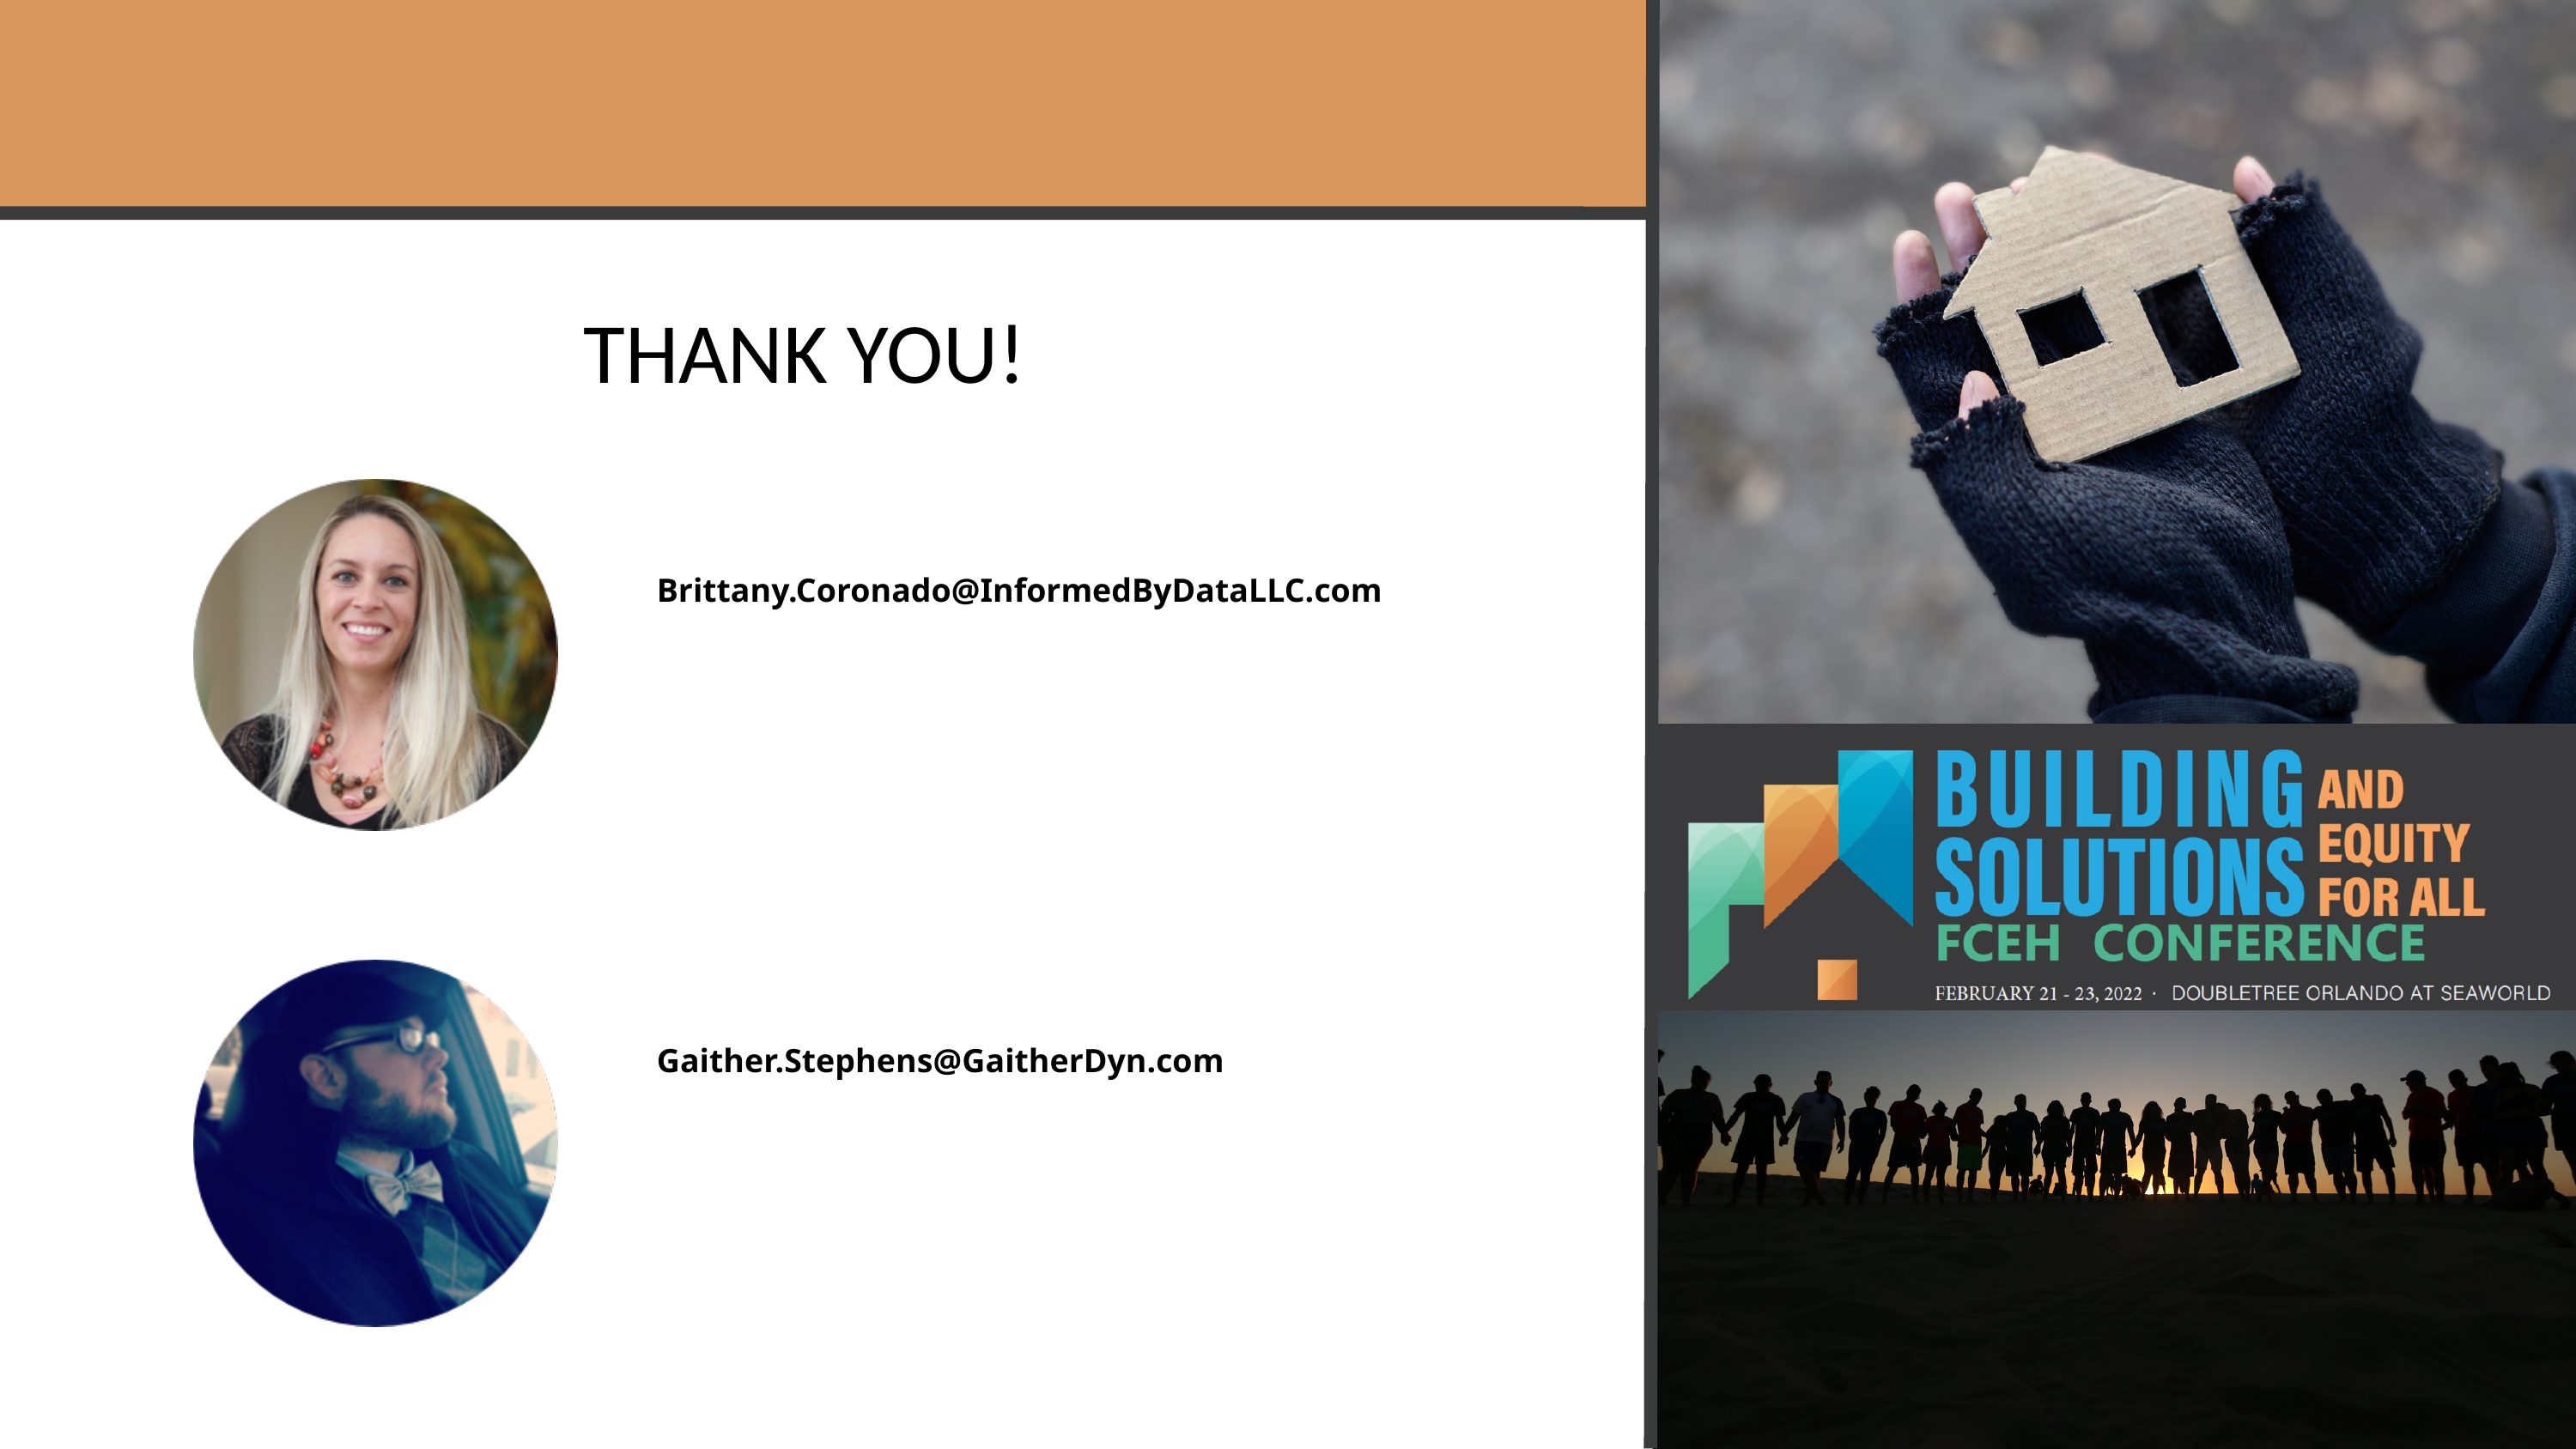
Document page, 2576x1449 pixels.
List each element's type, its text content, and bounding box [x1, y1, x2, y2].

text_box THANK YOU! [483, 290, 1127, 407]
picture [1652, 724, 2576, 1010]
text_box Brittany.Coronado@InformedByDataLLC.com​ [643, 563, 1481, 615]
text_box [1652, 1017, 2576, 1449]
picture [192, 479, 559, 832]
text_box Gaither.Stephens@GaitherDyn.com​ [643, 1034, 1648, 1086]
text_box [1652, 0, 2576, 724]
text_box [0, 0, 1650, 214]
picture [192, 960, 559, 1327]
